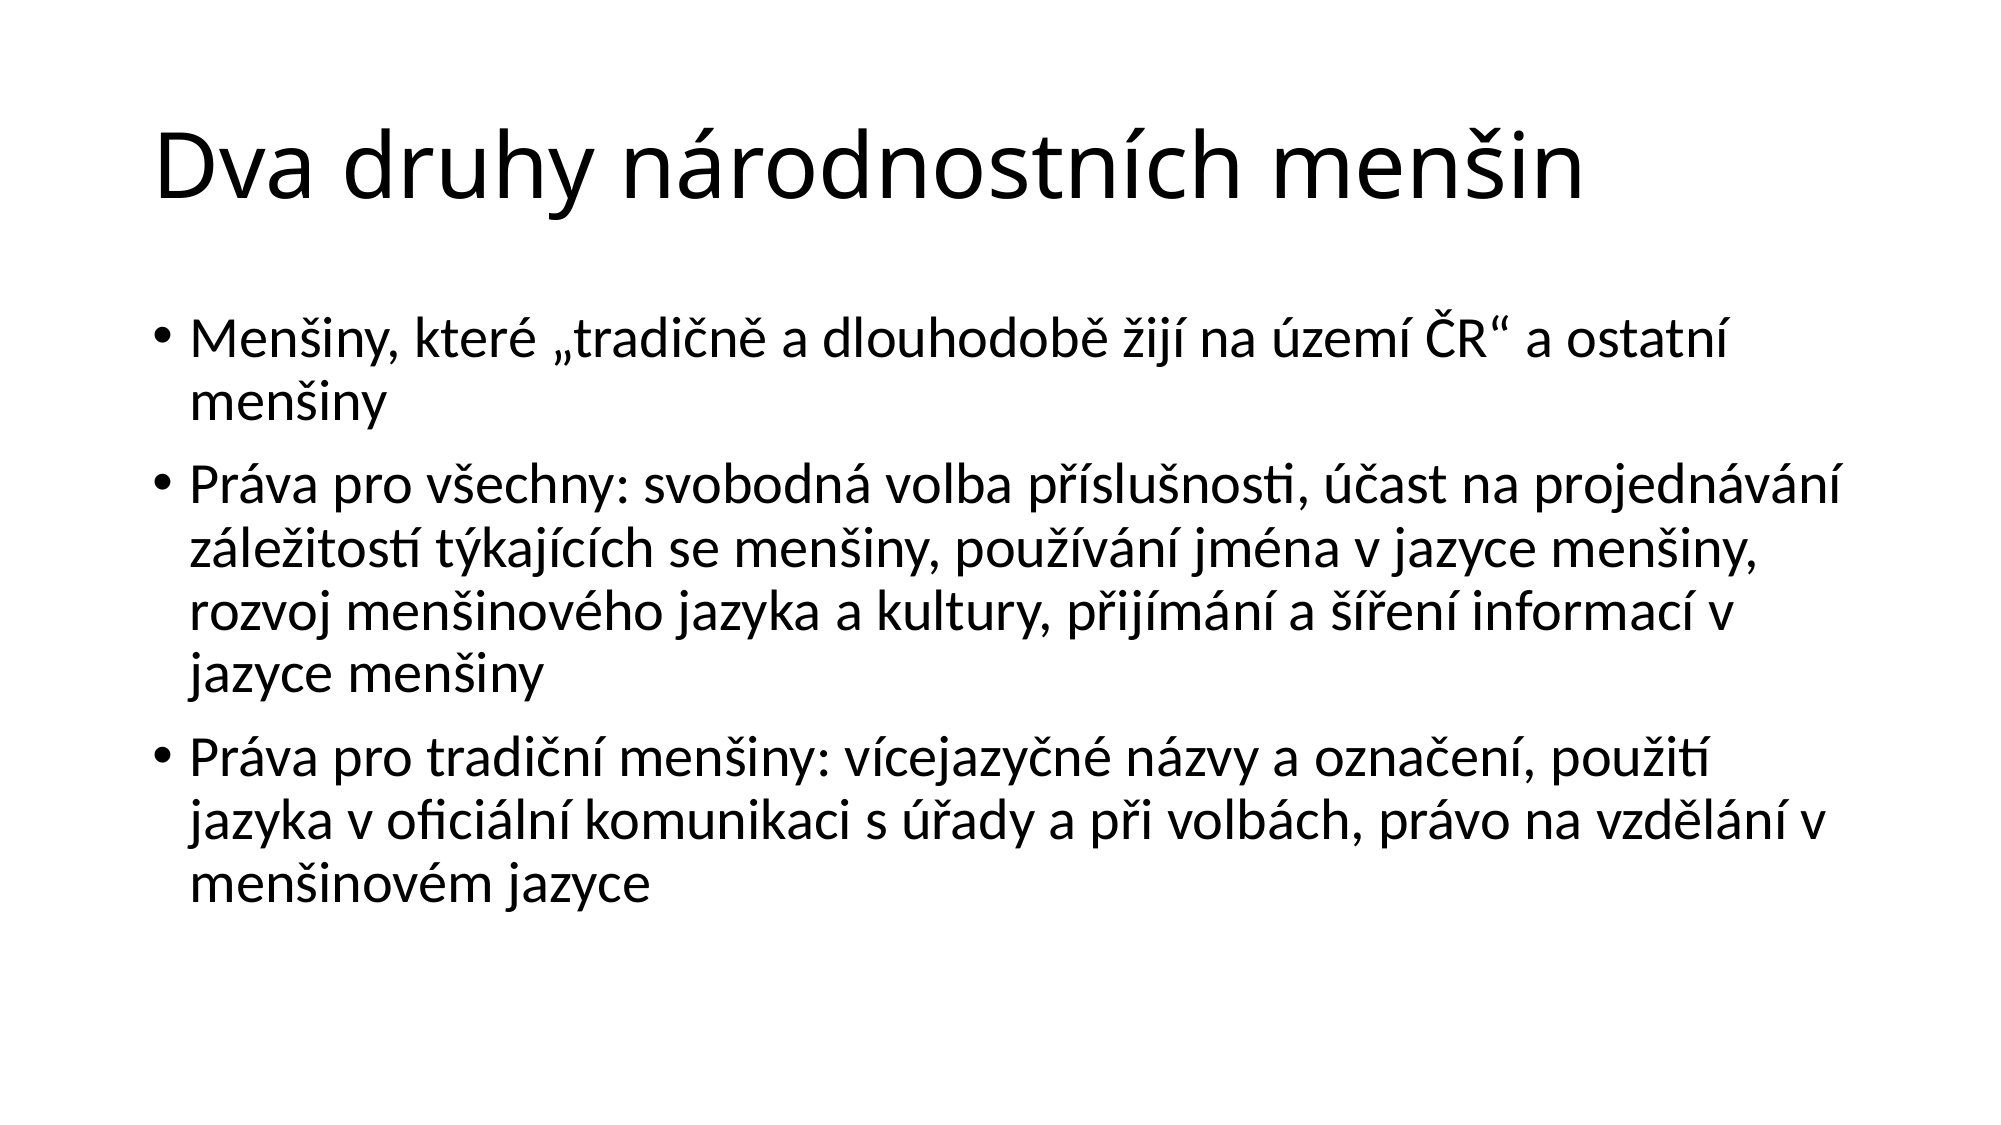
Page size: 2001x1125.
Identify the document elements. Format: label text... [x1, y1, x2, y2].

list Menšiny, které „tradičně a dlouhodobě žijí na území ČR“ a ostatní menšiny Práva pro všechny: svobodná volba příslušnosti, účast na projednávání záležitostí týkajících se menšiny, používání jména v jazyce menšiny, rozvoj menšinového jazyka a kultury, přijímání a šíření informací v jazyce menšiny Práva pro tradiční menšiny: vícejazyčné názvy a označení, použití jazyka v oficiální komunikaci s úřady a při volbách, právo na vzdělání v menšinovém jazyce [137, 299, 1863, 1014]
title Dva druhy národnostních menšin [137, 59, 1863, 278]
